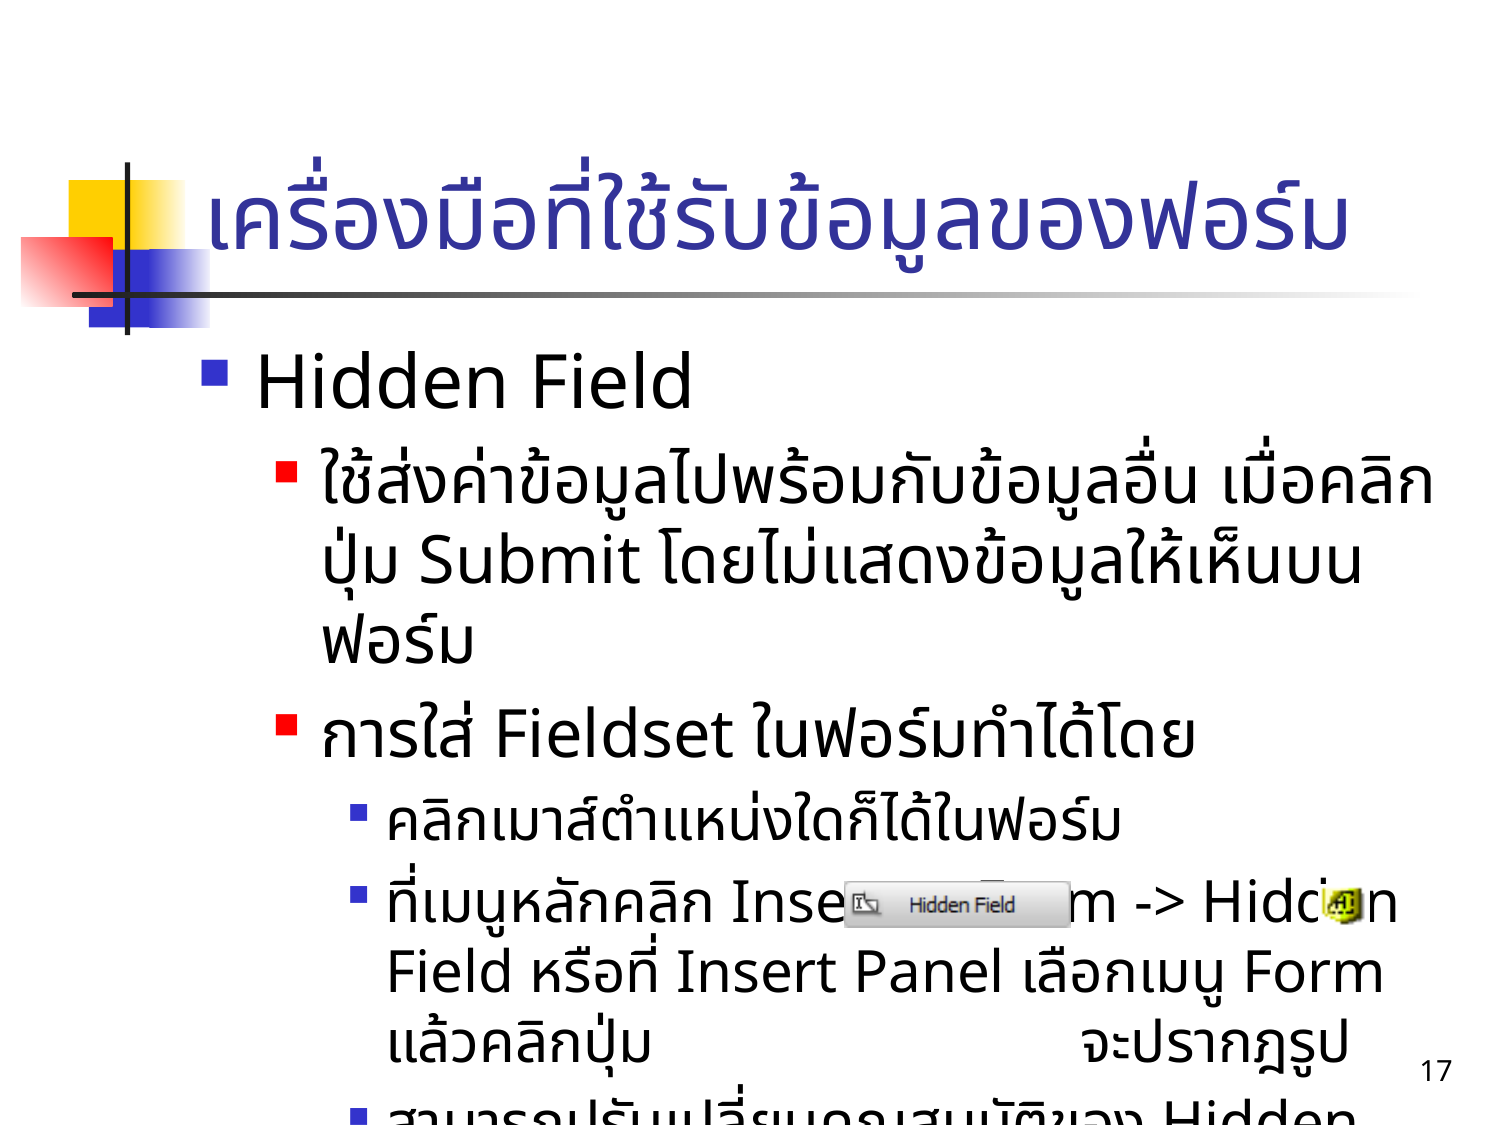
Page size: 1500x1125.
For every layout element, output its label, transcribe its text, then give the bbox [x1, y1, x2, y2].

list Hidden Field ใช้ส่งค่าข้อมูลไปพร้อมกับข้อมูลอื่น เมื่อคลิกปุ่ม Submit โดยไม่แสดงข้อมูลให้เห็นบนฟอร์ม การใส่ Fieldset ในฟอร์มทำได้โดย คลิกเมาส์ตำแหน่งใดก็ได้ในฟอร์ม ที่เมนูหลักคลิก Insert -> Form -> Hidden Field หรือที่ Insert Panel เลือกเมนู Form แล้วคลิกปุ่ม จะปรากฎรูป สามารถปรับเปลี่ยนคุณสมบัติของ Hidden Field ได้ที่หน้าต่าง Properties Panel [183, 326, 1458, 1090]
picture [1318, 883, 1371, 931]
picture [844, 881, 1071, 928]
slide_number 17 [1155, 1024, 1468, 1100]
title เครื่องมือที่ใช้รับข้อมูลของฟอร์ม [188, 35, 1468, 275]
